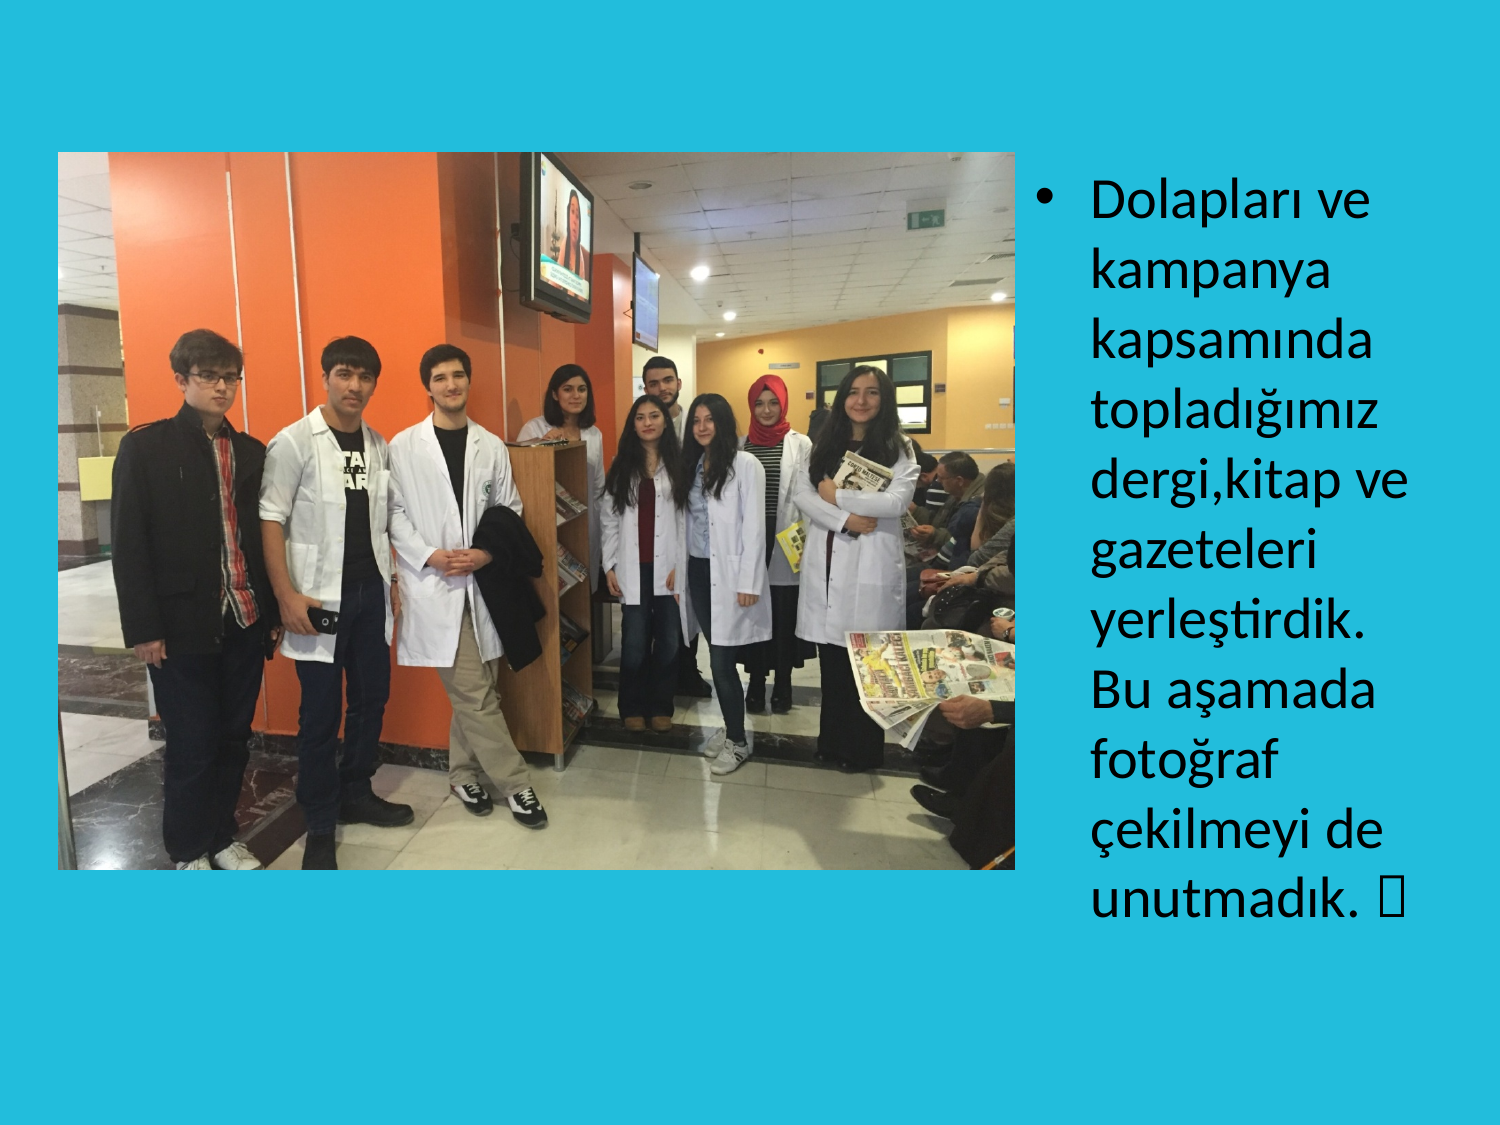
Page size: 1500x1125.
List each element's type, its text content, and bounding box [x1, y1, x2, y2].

list Dolapları ve kampanya kapsamında topladığımız dergi,kitap ve gazeteleri yerleştirdik. Bu aşamada fotoğraf çekilmeyi de unutmadık.  [1019, 152, 1439, 1055]
picture [58, 152, 1015, 870]
